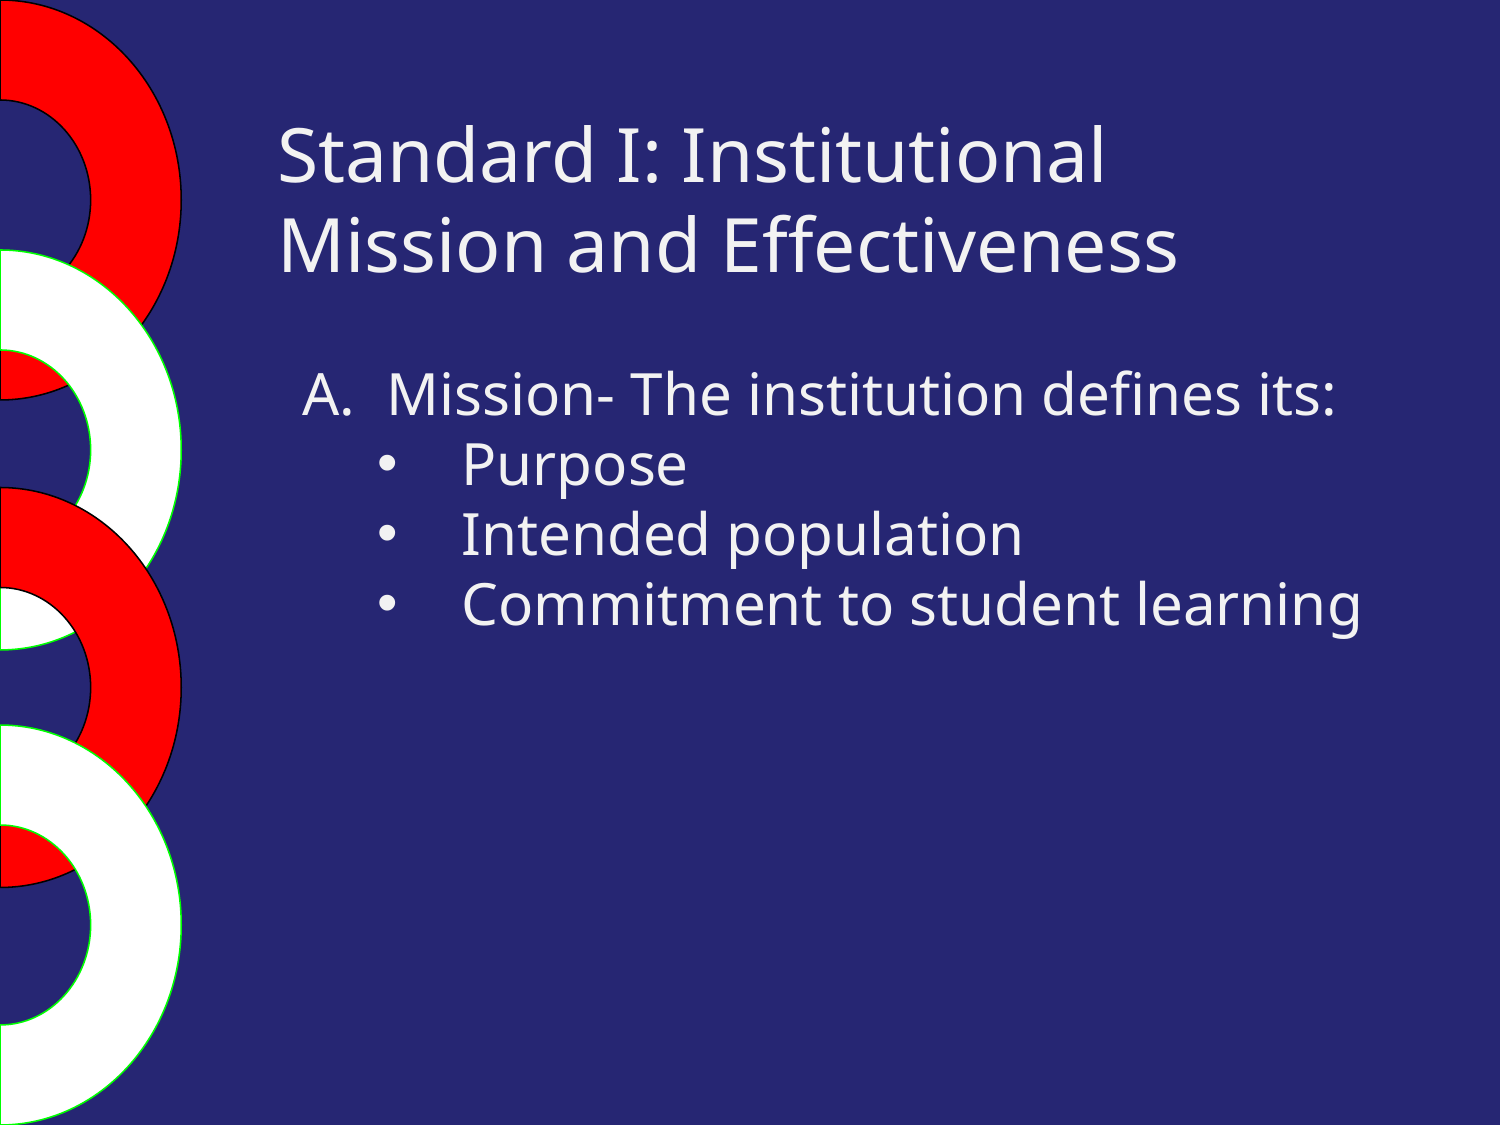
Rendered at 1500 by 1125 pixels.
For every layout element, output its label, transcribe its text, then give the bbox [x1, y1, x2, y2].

text_box [0, 725, 182, 1125]
text_box Standard I: Institutional Mission and Effectiveness [262, 99, 1363, 385]
text_box [0, 826, 75, 888]
text_box [0, 249, 182, 568]
text_box [0, 588, 75, 650]
text_box [0, 487, 182, 806]
text_box Mission- The institution defines its: Purpose Intended population Commitment to student learning [287, 349, 1425, 645]
text_box [0, 350, 68, 400]
text_box [0, 0, 182, 325]
